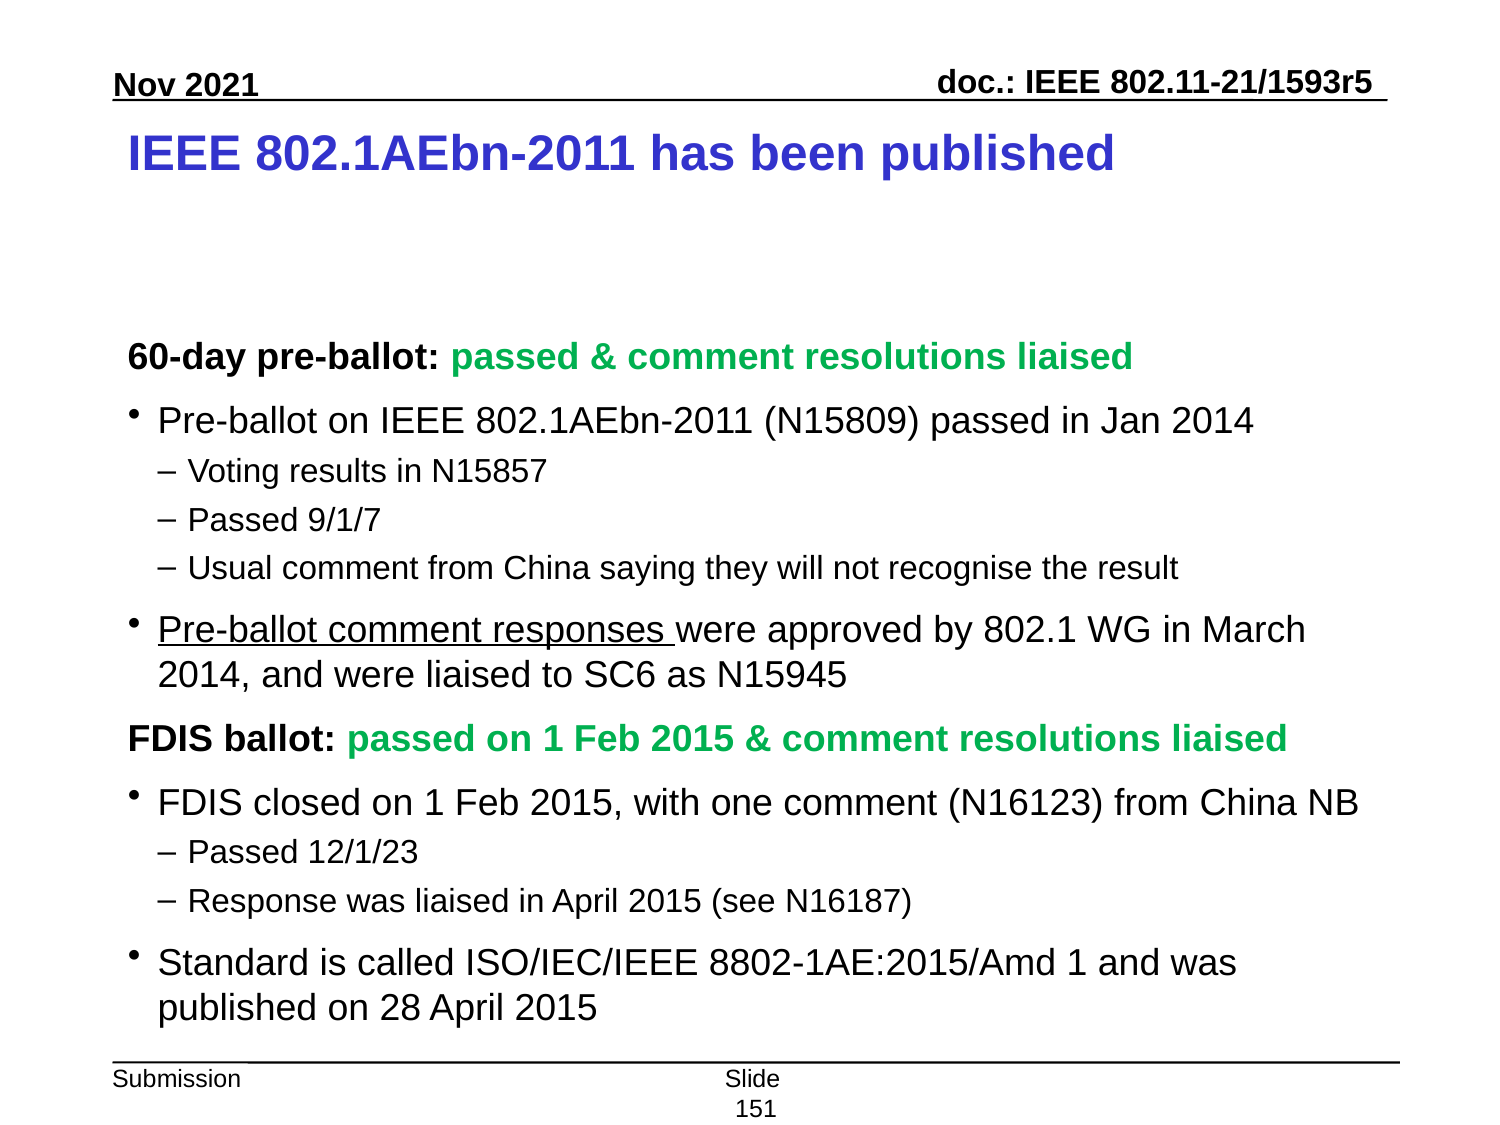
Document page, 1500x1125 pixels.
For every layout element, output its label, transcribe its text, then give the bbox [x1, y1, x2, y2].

slide_number Slide 151 [709, 1061, 803, 1093]
list 60-day pre-ballot: passed & comment resolutions liaised Pre-ballot on IEEE 802.1AEbn-2011 (N15809) passed in Jan 2014 Voting results in N15857 Passed 9/1/7 Usual comment from China saying they will not recognise the result Pre-ballot comment responses were approved by 802.1 WG in March 2014, and were liaised to SC6 as N15945 FDIS ballot: passed on 1 Feb 2015 & comment resolutions liaised FDIS closed on 1 Feb 2015, with one comment (N16123) from China NB Passed 12/1/23 Response was liaised in April 2015 (see N16187) Standard is called ISO/IEC/IEEE 8802-1AE:2015/Amd 1 and was published on 28 April 2015 [112, 324, 1388, 1000]
title IEEE 802.1AEbn-2011 has been published [112, 112, 1388, 288]
